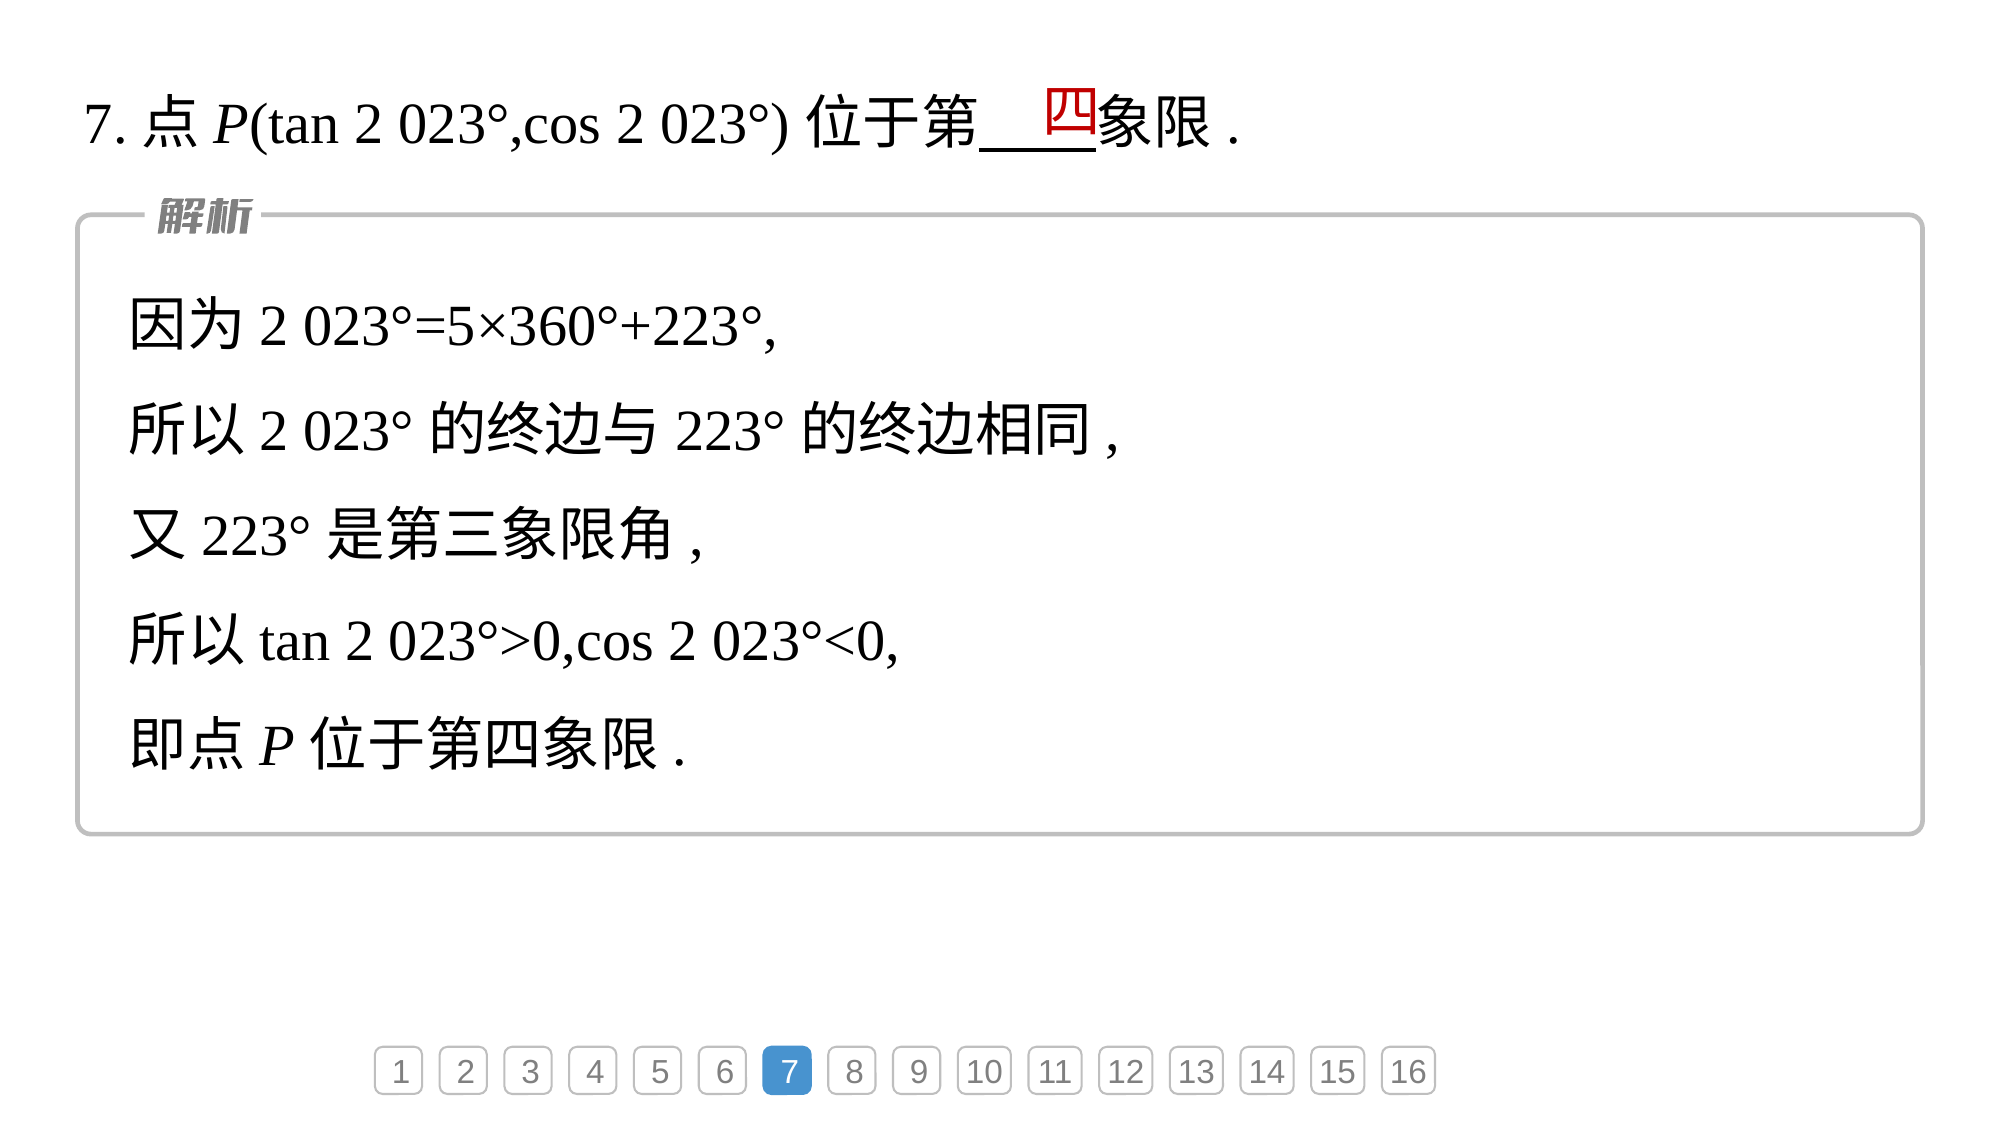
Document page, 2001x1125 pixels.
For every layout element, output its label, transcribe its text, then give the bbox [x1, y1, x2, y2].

text_box 11 [1027, 1045, 1083, 1096]
text_box 14 [1239, 1045, 1295, 1096]
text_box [77, 196, 1923, 835]
text_box 3 [503, 1045, 553, 1096]
text_box 7.点P(tan 2 023°,cos 2 023°)位于第 象限. [69, 42, 1923, 163]
text_box 6 [697, 1045, 748, 1096]
text_box 9 [891, 1045, 942, 1096]
text_box 4 [568, 1045, 618, 1096]
text_box 5 [632, 1045, 683, 1096]
text_box 四 [1027, 66, 1116, 152]
text_box 1 [373, 1045, 424, 1096]
text_box 7 [762, 1045, 812, 1096]
text_box 10 [956, 1045, 1012, 1096]
text_box 2 [438, 1045, 488, 1096]
text_box 15 [1310, 1045, 1366, 1096]
text_box 13 [1168, 1045, 1225, 1096]
text_box 8 [827, 1045, 877, 1096]
text_box 12 [1098, 1045, 1154, 1096]
text_box 16 [1380, 1045, 1437, 1096]
